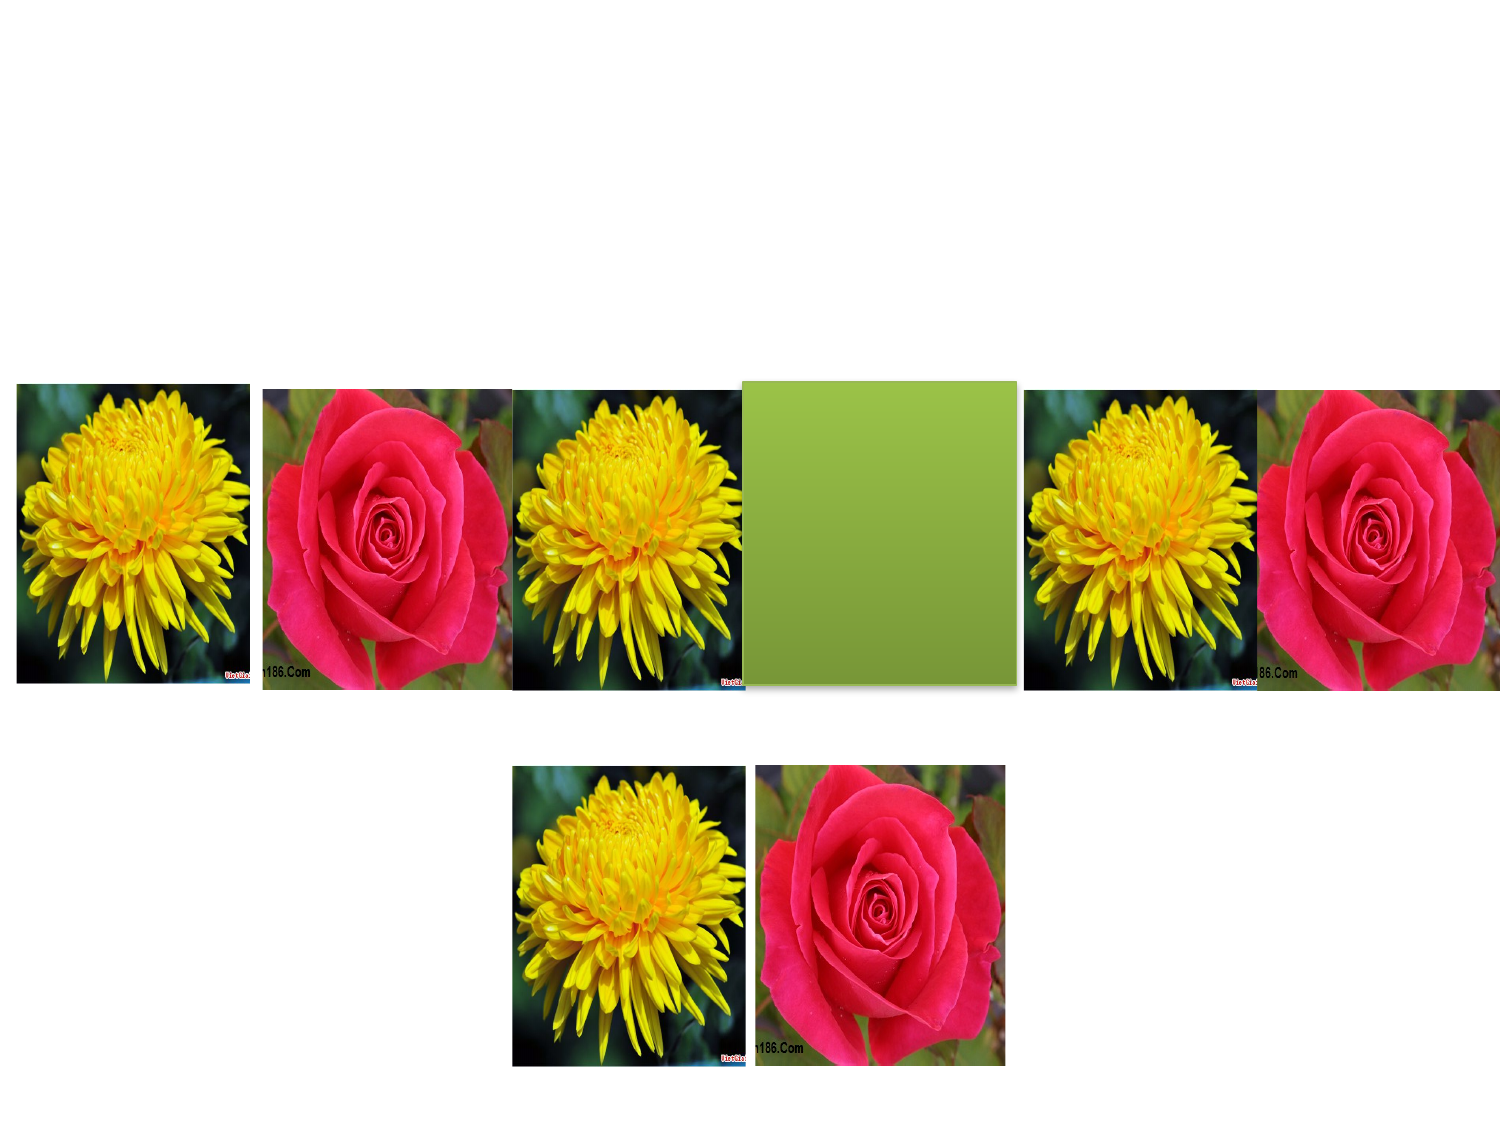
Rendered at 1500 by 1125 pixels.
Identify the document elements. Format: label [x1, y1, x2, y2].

picture [16, 382, 251, 685]
picture [755, 765, 1006, 1066]
text_box [742, 381, 1017, 686]
picture [1023, 389, 1500, 691]
picture [262, 389, 747, 691]
picture [512, 765, 747, 1067]
